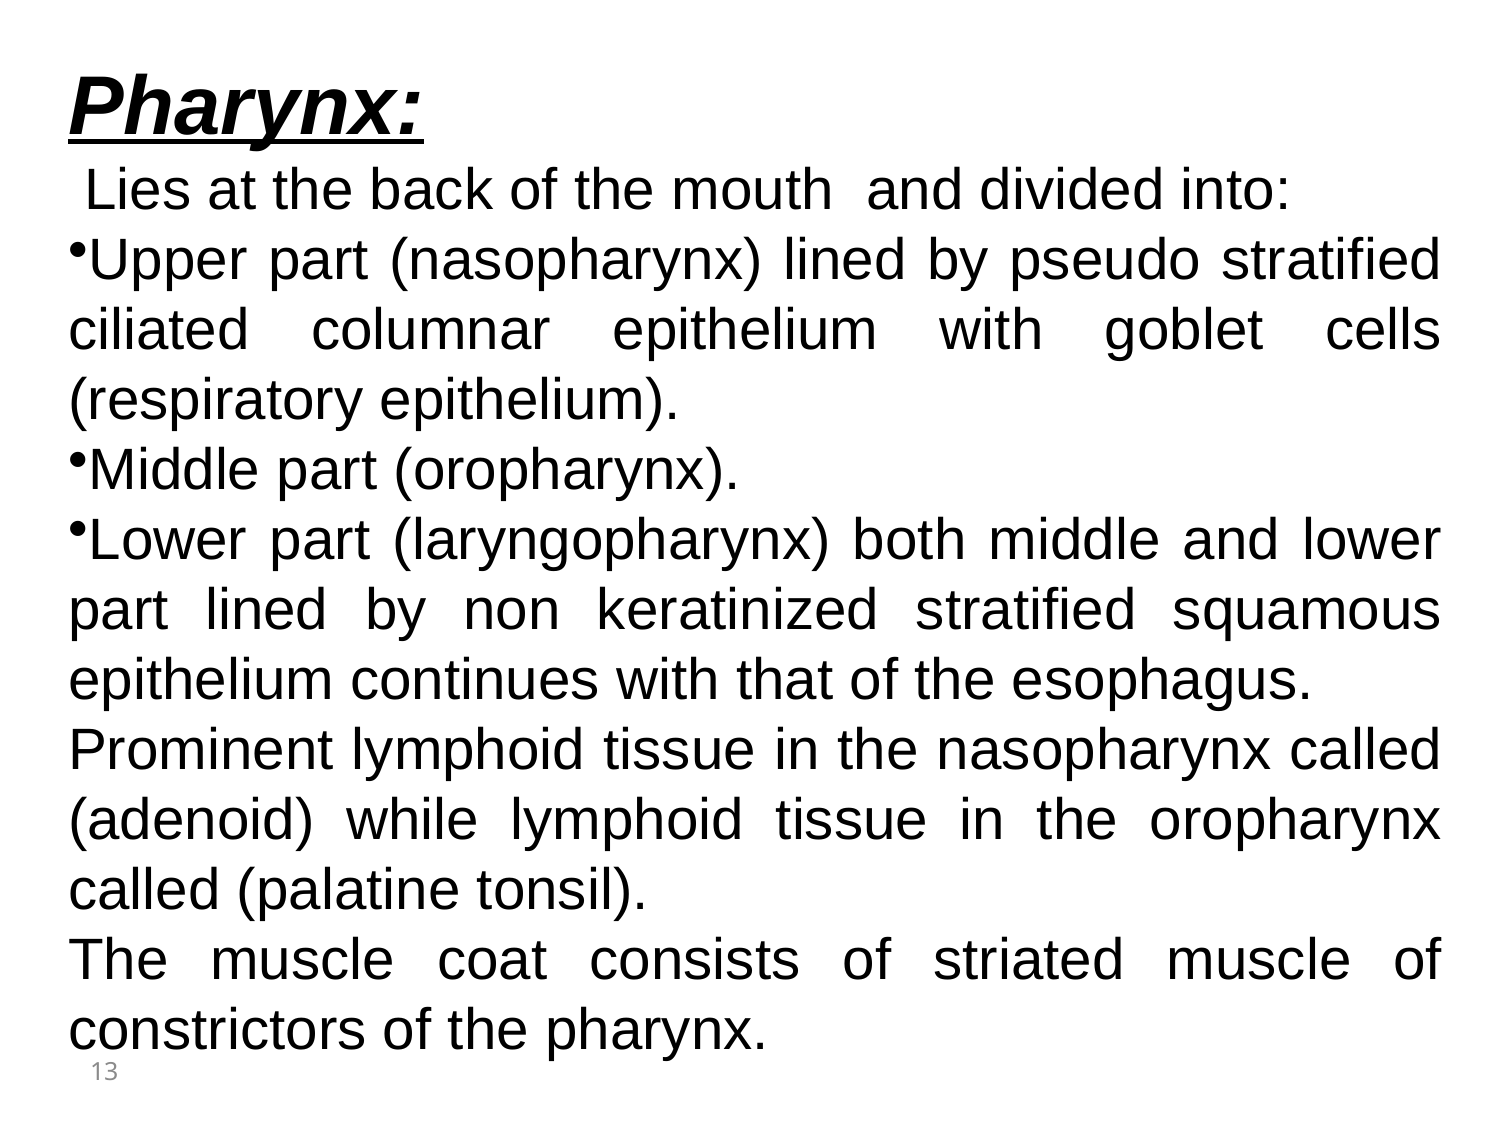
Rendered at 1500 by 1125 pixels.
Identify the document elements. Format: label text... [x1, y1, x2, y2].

slide_number 13 [75, 1042, 425, 1103]
text_box Pharynx: Lies at the back of the mouth and divided into: Upper part (nasopharynx) lined by pseudo stratified ciliated columnar epithelium with goblet cells (respiratory epithelium). Middle part (oropharynx). Lower part (laryngopharynx) both middle and lower part lined by non keratinized stratified squamous epithelium continues with that of the esophagus. Prominent lymphoid tissue in the nasopharynx called (adenoid) while lymphoid tissue in the oropharynx called (palatine tonsil). The muscle coat consists of striated muscle of constrictors of the pharynx. [53, 43, 1459, 1069]
